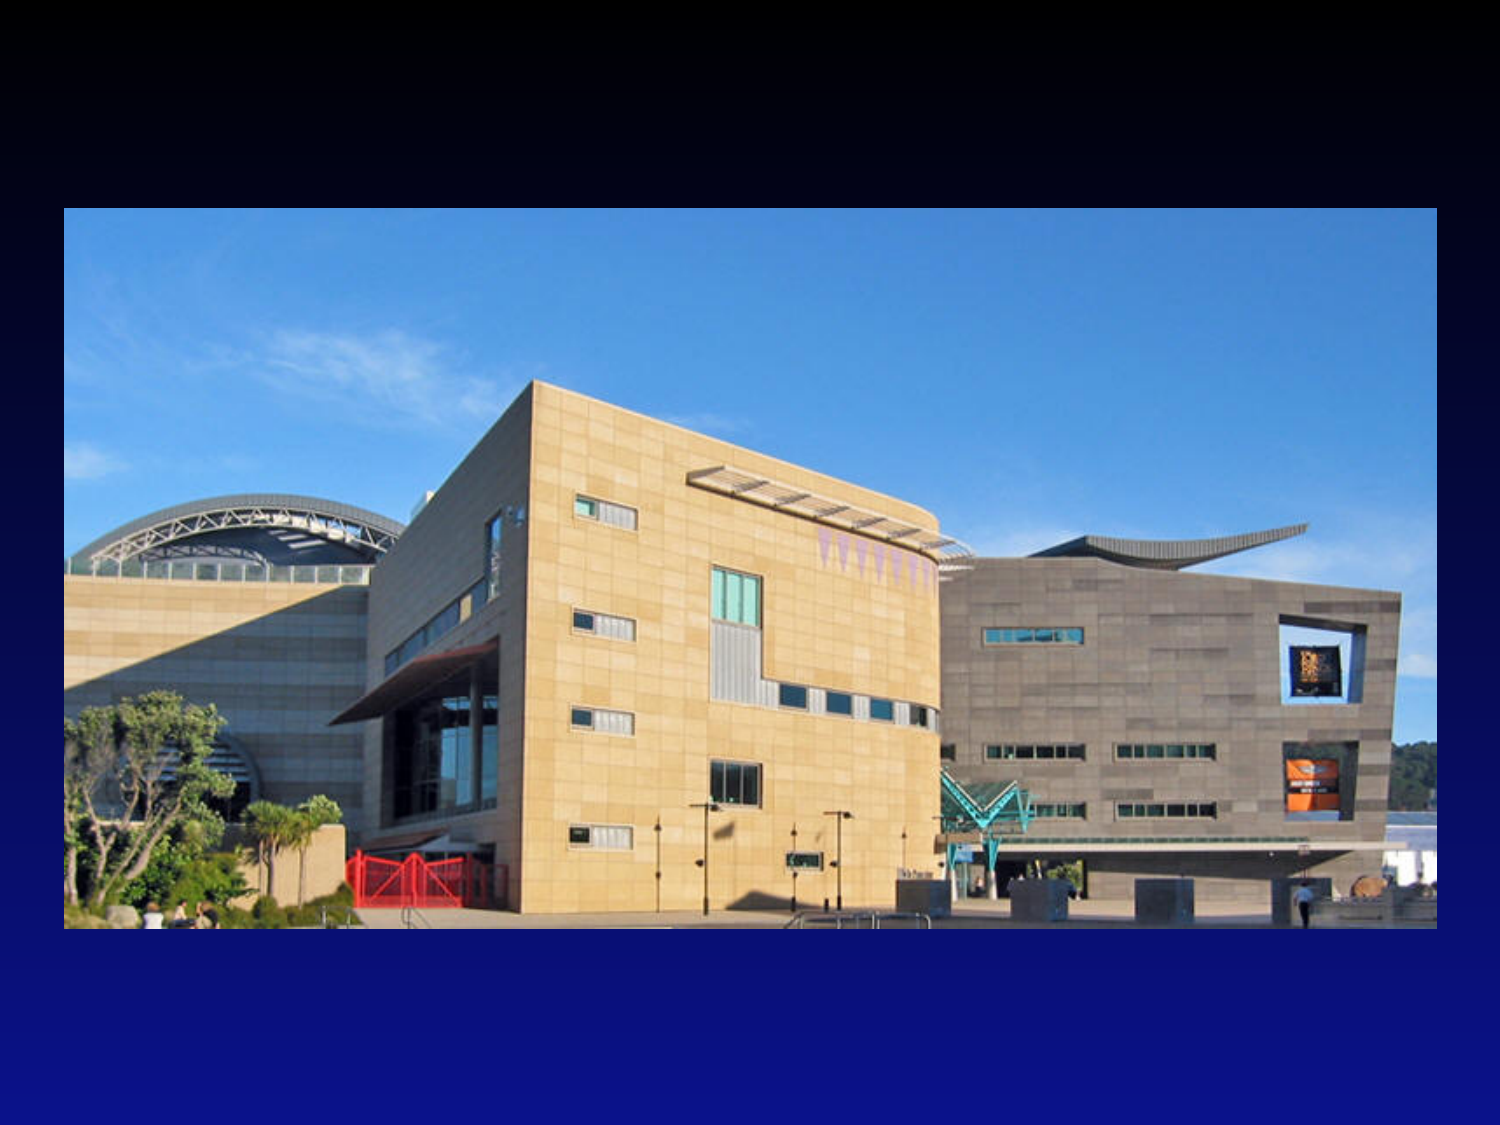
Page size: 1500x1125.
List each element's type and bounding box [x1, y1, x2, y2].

list [64, 207, 1437, 929]
